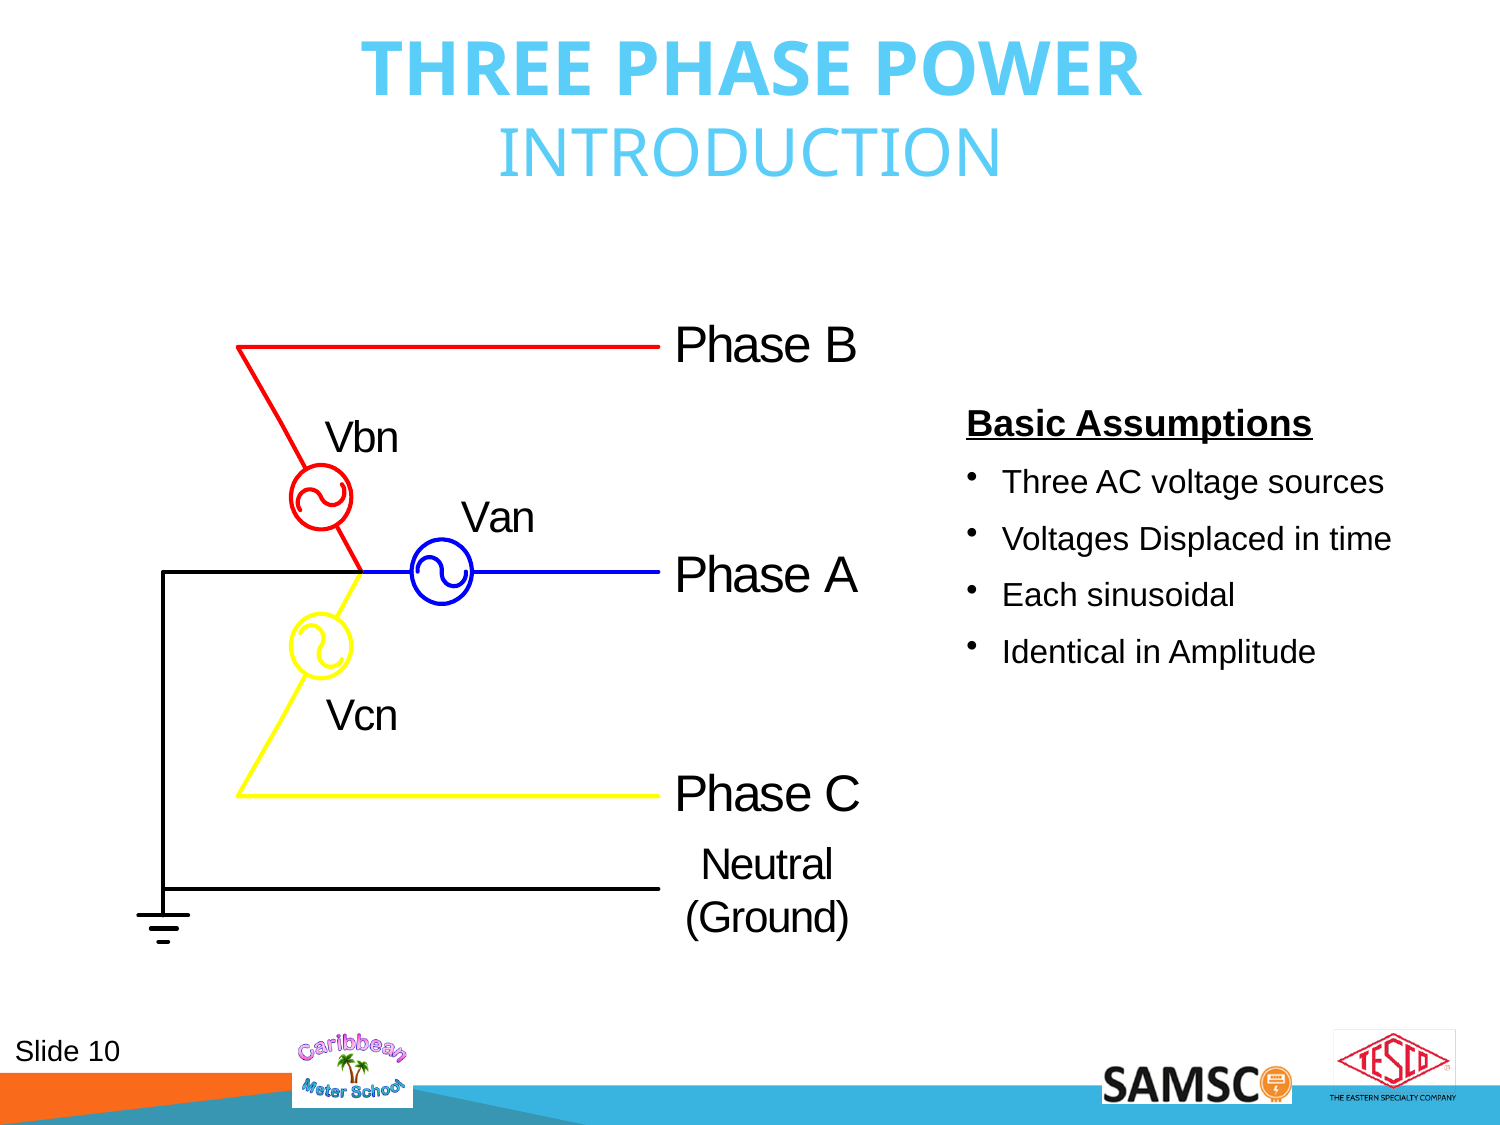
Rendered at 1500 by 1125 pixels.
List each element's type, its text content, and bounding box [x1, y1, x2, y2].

text_box Basic Assumptions Three AC voltage sources Voltages Displaced in time Each sinusoidal Identical in Amplitude [951, 391, 1431, 678]
picture [1329, 1027, 1456, 1101]
title Three Phase Power Introduction [134, 59, 1369, 150]
picture [292, 1028, 413, 1108]
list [132, 303, 864, 950]
picture [1102, 1064, 1292, 1104]
